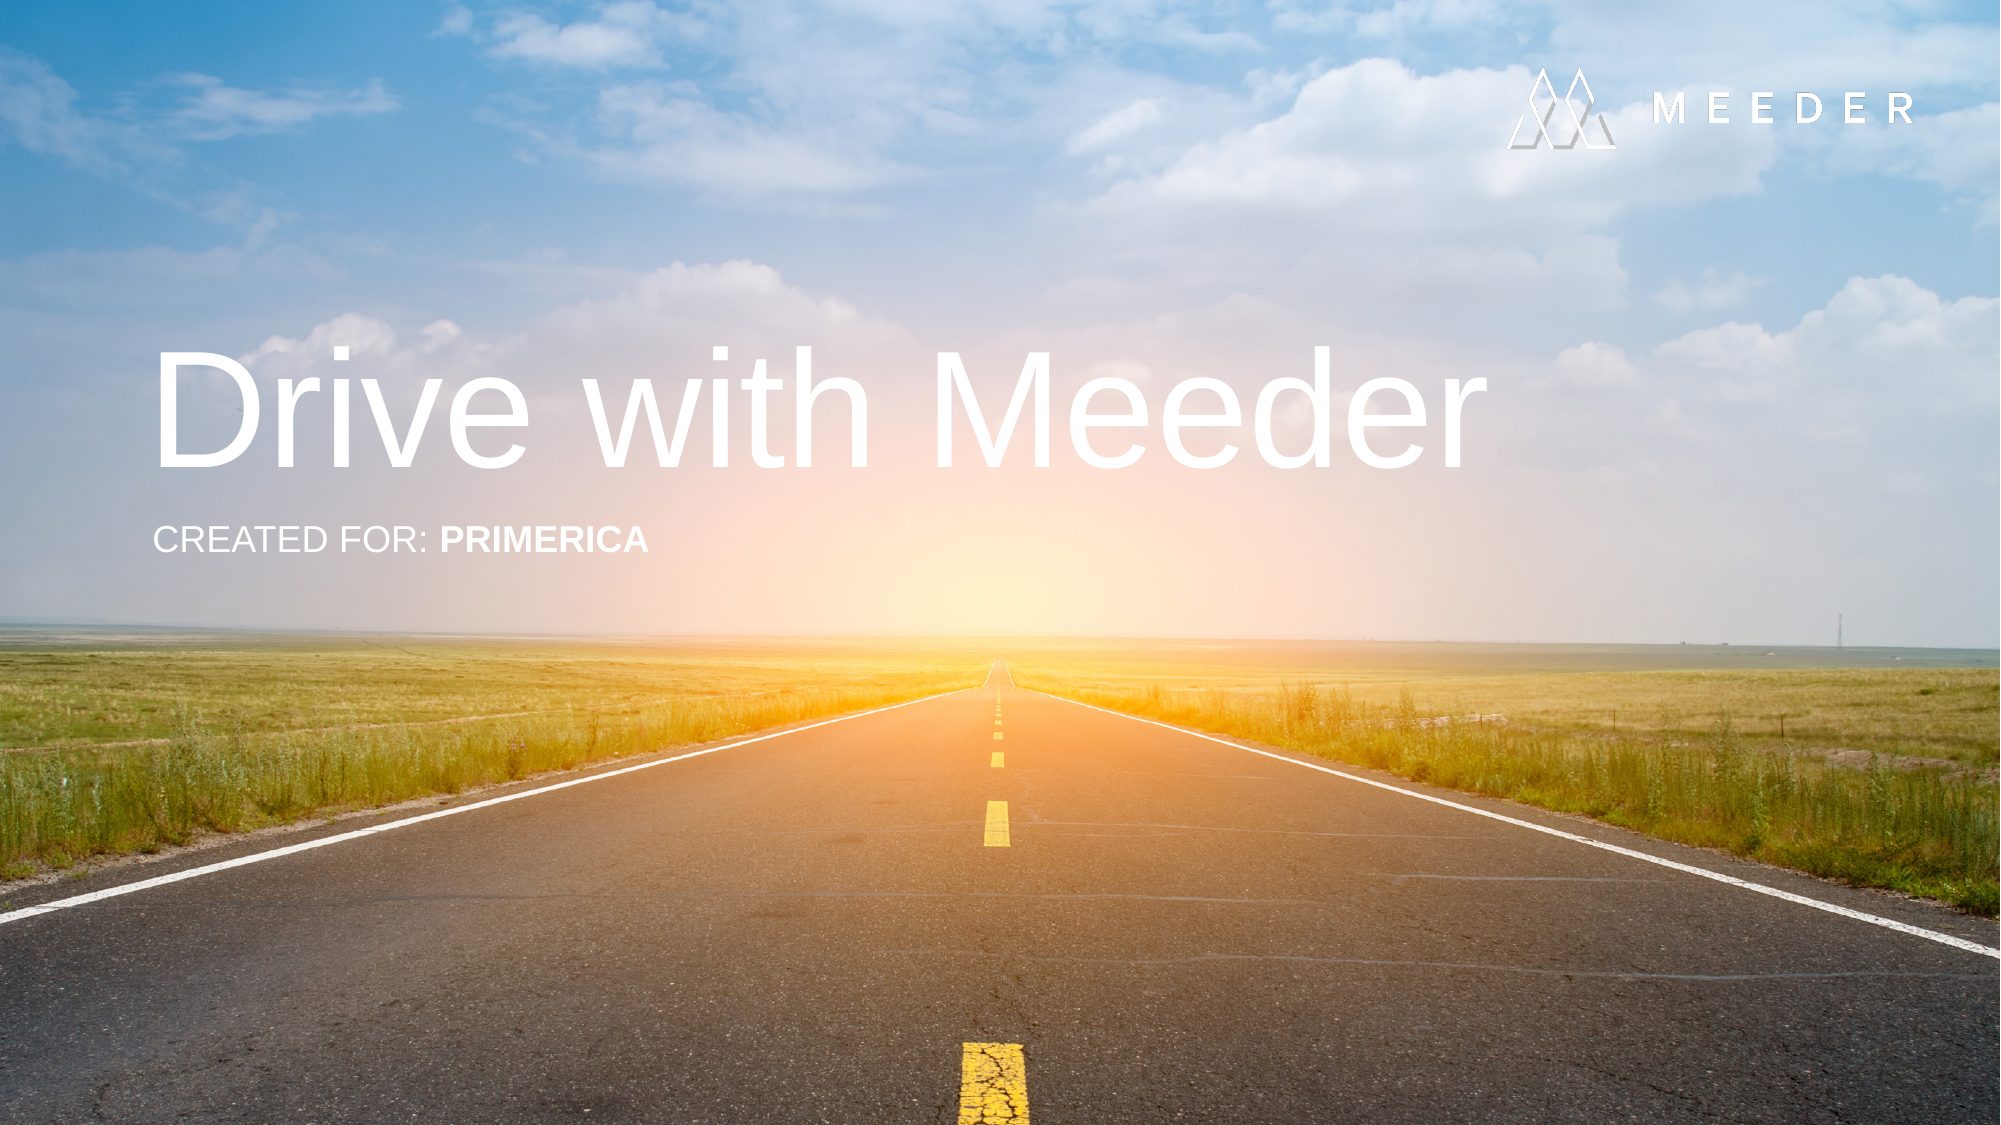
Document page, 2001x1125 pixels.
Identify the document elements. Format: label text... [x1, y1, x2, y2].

picture [0, 0, 2000, 1125]
subtitle Created for: Primerica [137, 510, 1850, 611]
title Drive with Meeder [132, 245, 1881, 511]
